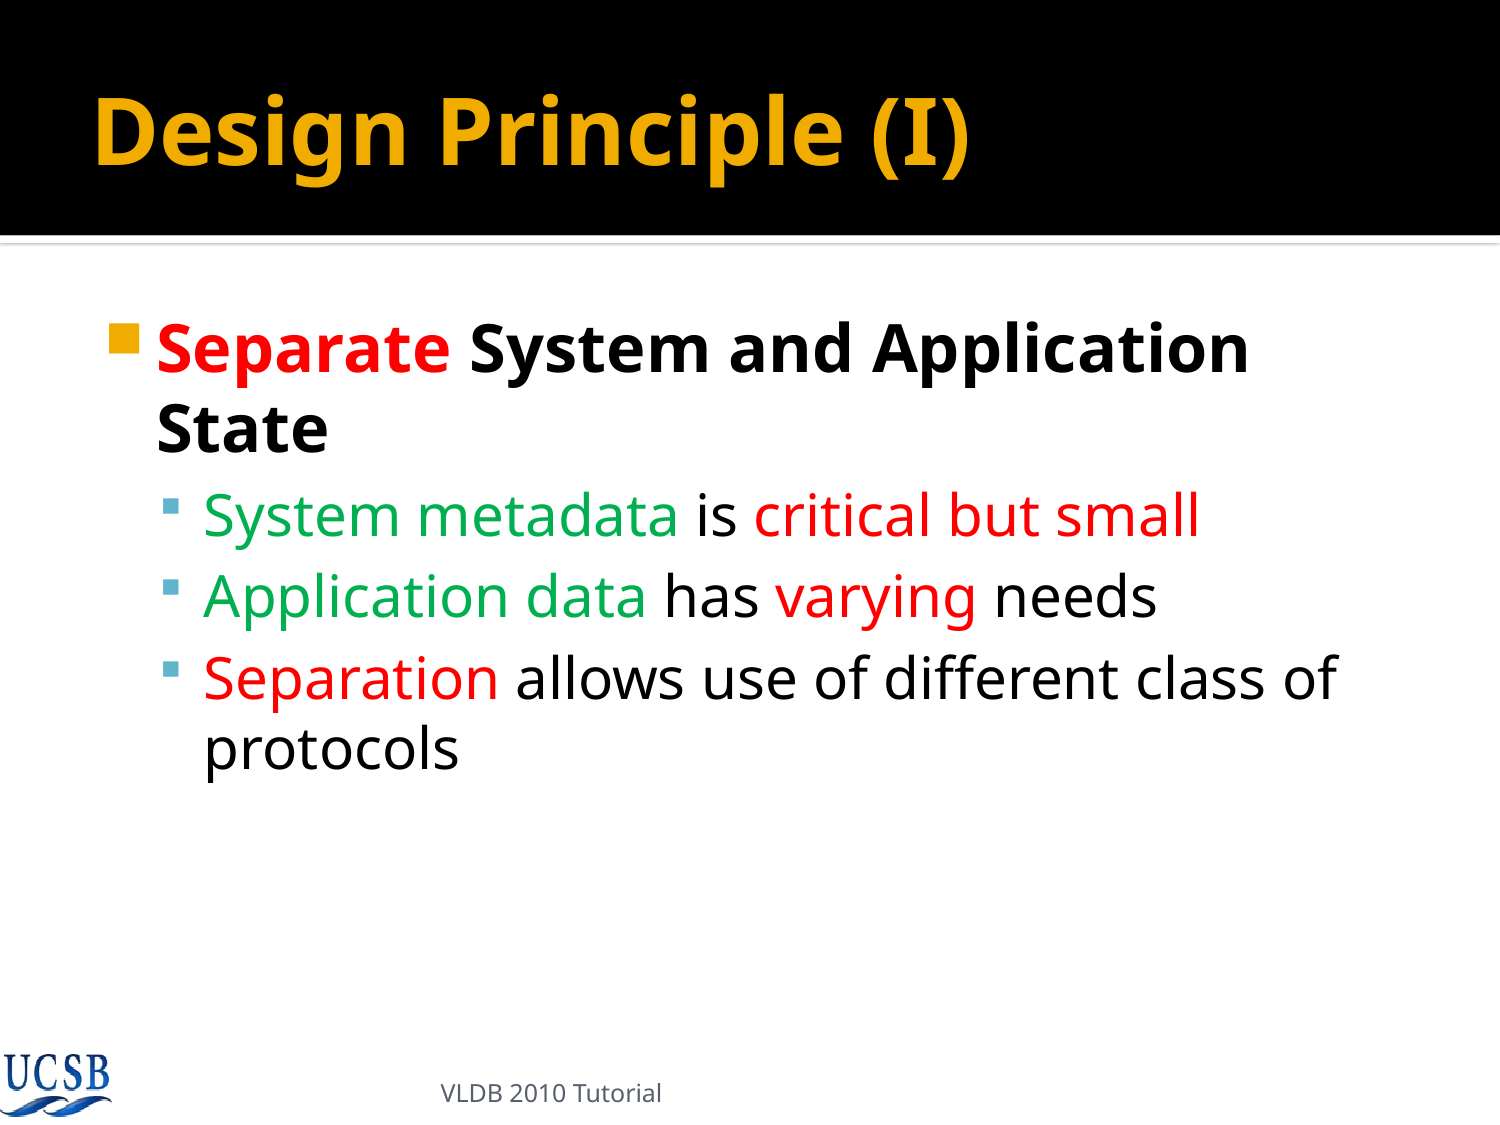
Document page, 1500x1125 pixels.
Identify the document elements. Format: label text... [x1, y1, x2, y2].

footer VLDB 2010 Tutorial [433, 1062, 1337, 1108]
picture [0, 1053, 113, 1117]
title Design Principle (I) [75, 25, 1425, 231]
list Separate System and Application State System metadata is critical but small Application data has varying needs Separation allows use of different class of protocols [75, 291, 1425, 1050]
